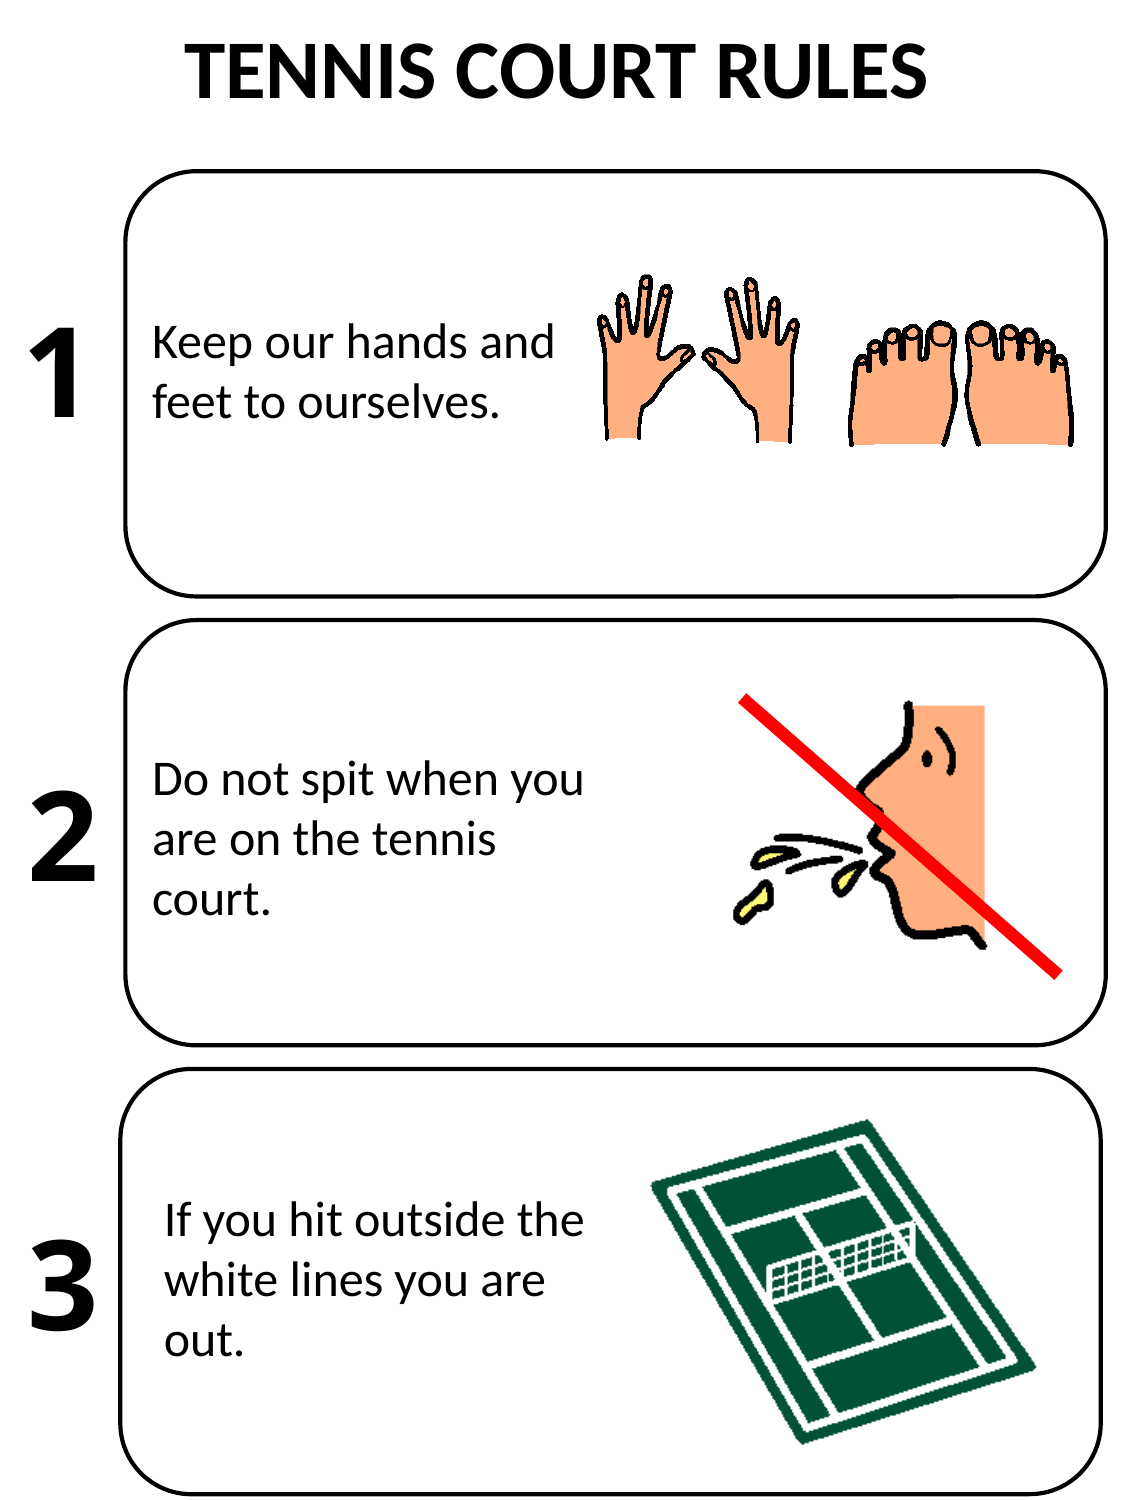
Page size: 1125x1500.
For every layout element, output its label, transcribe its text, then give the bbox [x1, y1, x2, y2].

text_box 1 [7, 285, 102, 450]
text_box If you hit outside the white lines you are out. [149, 1179, 638, 1374]
picture [833, 279, 1084, 491]
text_box Keep our hands and feet to ourselves. [137, 301, 568, 436]
picture [643, 1109, 1048, 1454]
text_box 3 [13, 1198, 108, 1363]
text_box [123, 169, 1108, 599]
picture [573, 241, 824, 453]
text_box TENNIS COURT RULES [54, 7, 1059, 123]
text_box Do not spit when you are on the tennis court. [137, 738, 634, 933]
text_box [741, 697, 1059, 976]
text_box 2 [13, 749, 108, 915]
text_box [123, 617, 1108, 1048]
text_box [118, 1066, 1103, 1497]
picture [698, 685, 1045, 981]
